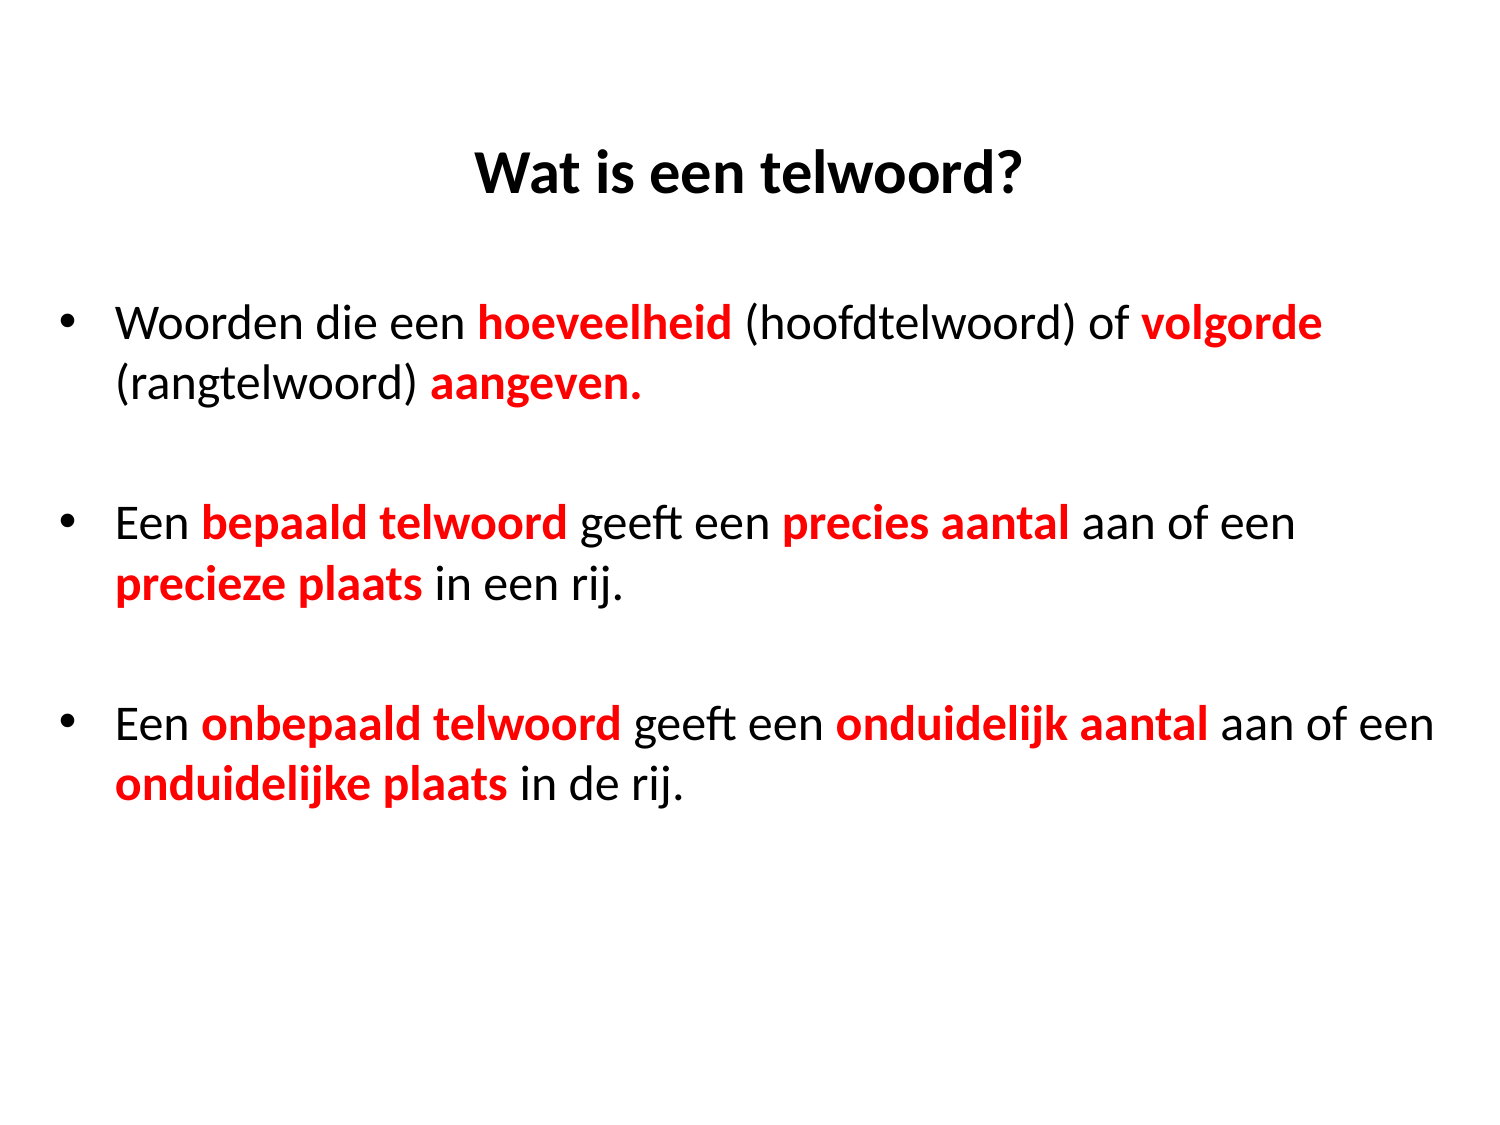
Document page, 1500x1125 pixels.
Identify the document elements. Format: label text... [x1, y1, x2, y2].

title Wat is een telwoord? [75, 75, 1425, 212]
list Woorden die een hoeveelheid (hoofdtelwoord) of volgorde (rangtelwoord) aangeven. Een bepaald telwoord geeft een precies aantal aan of een precieze plaats in een rij. Een onbepaald telwoord geeft een onduidelijk aantal aan of een onduidelijke plaats in de rij. [43, 212, 1457, 1075]
